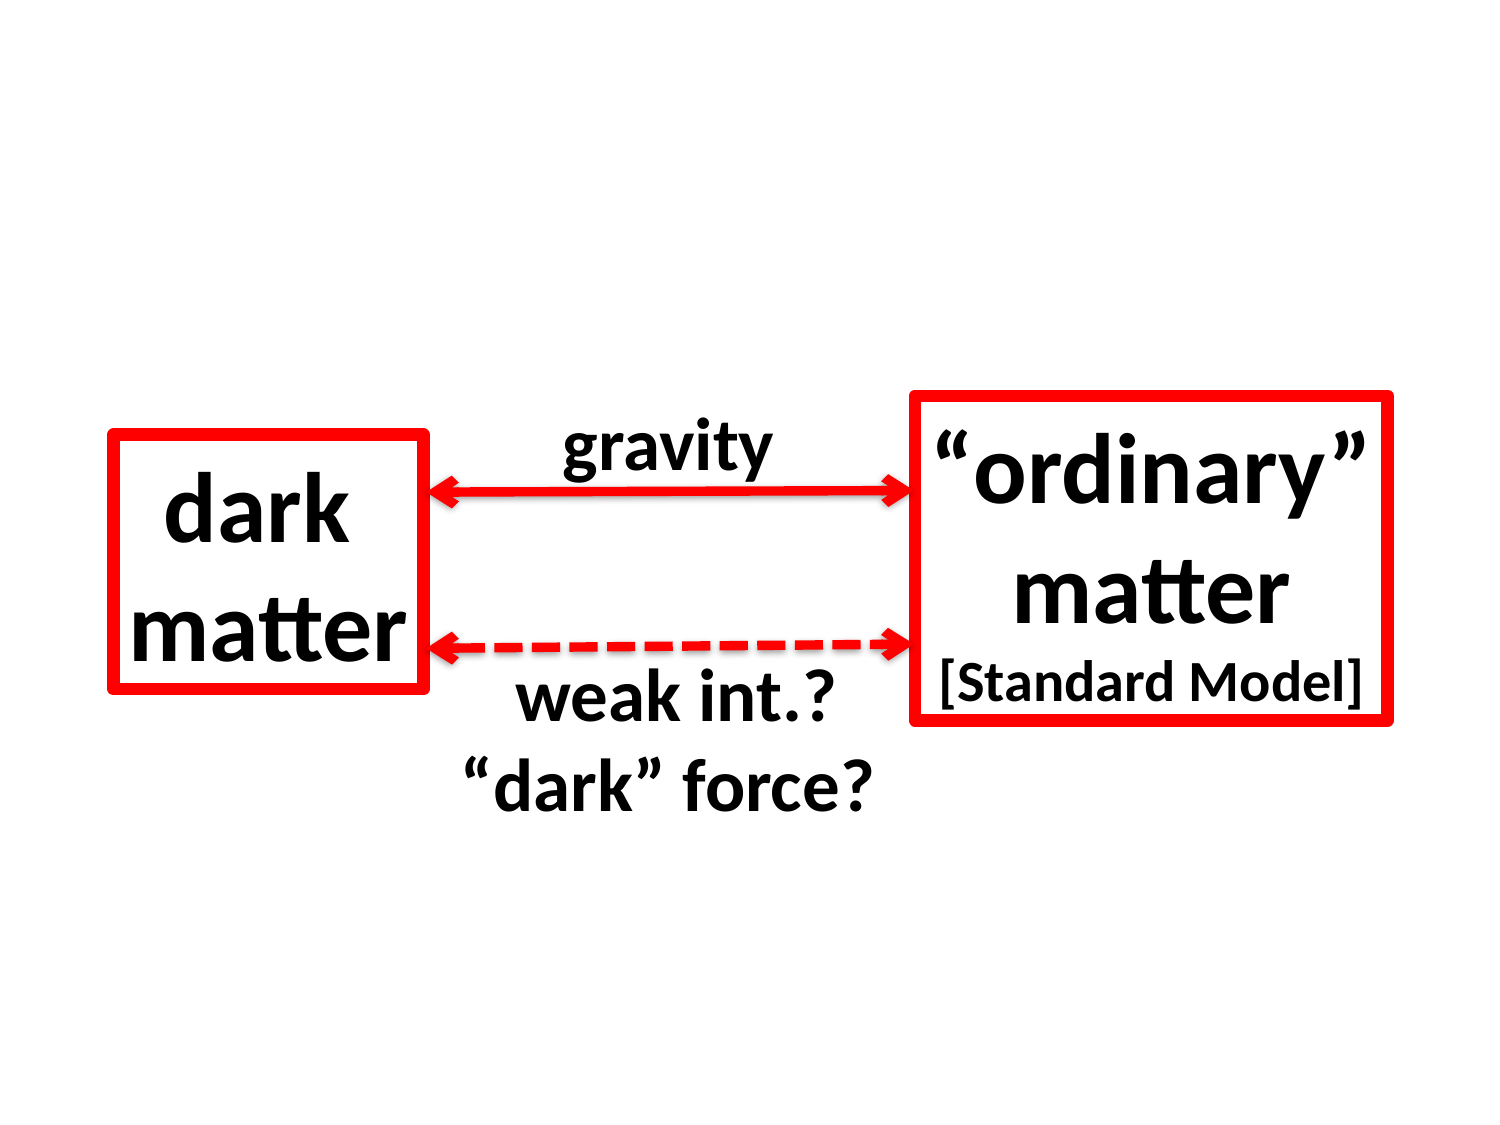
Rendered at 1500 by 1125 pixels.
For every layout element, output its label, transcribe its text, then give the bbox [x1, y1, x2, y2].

text_box “ordinary” matter [Standard Model] [915, 395, 1388, 721]
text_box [425, 638, 915, 837]
text_box dark matter [113, 434, 424, 690]
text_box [425, 387, 915, 495]
